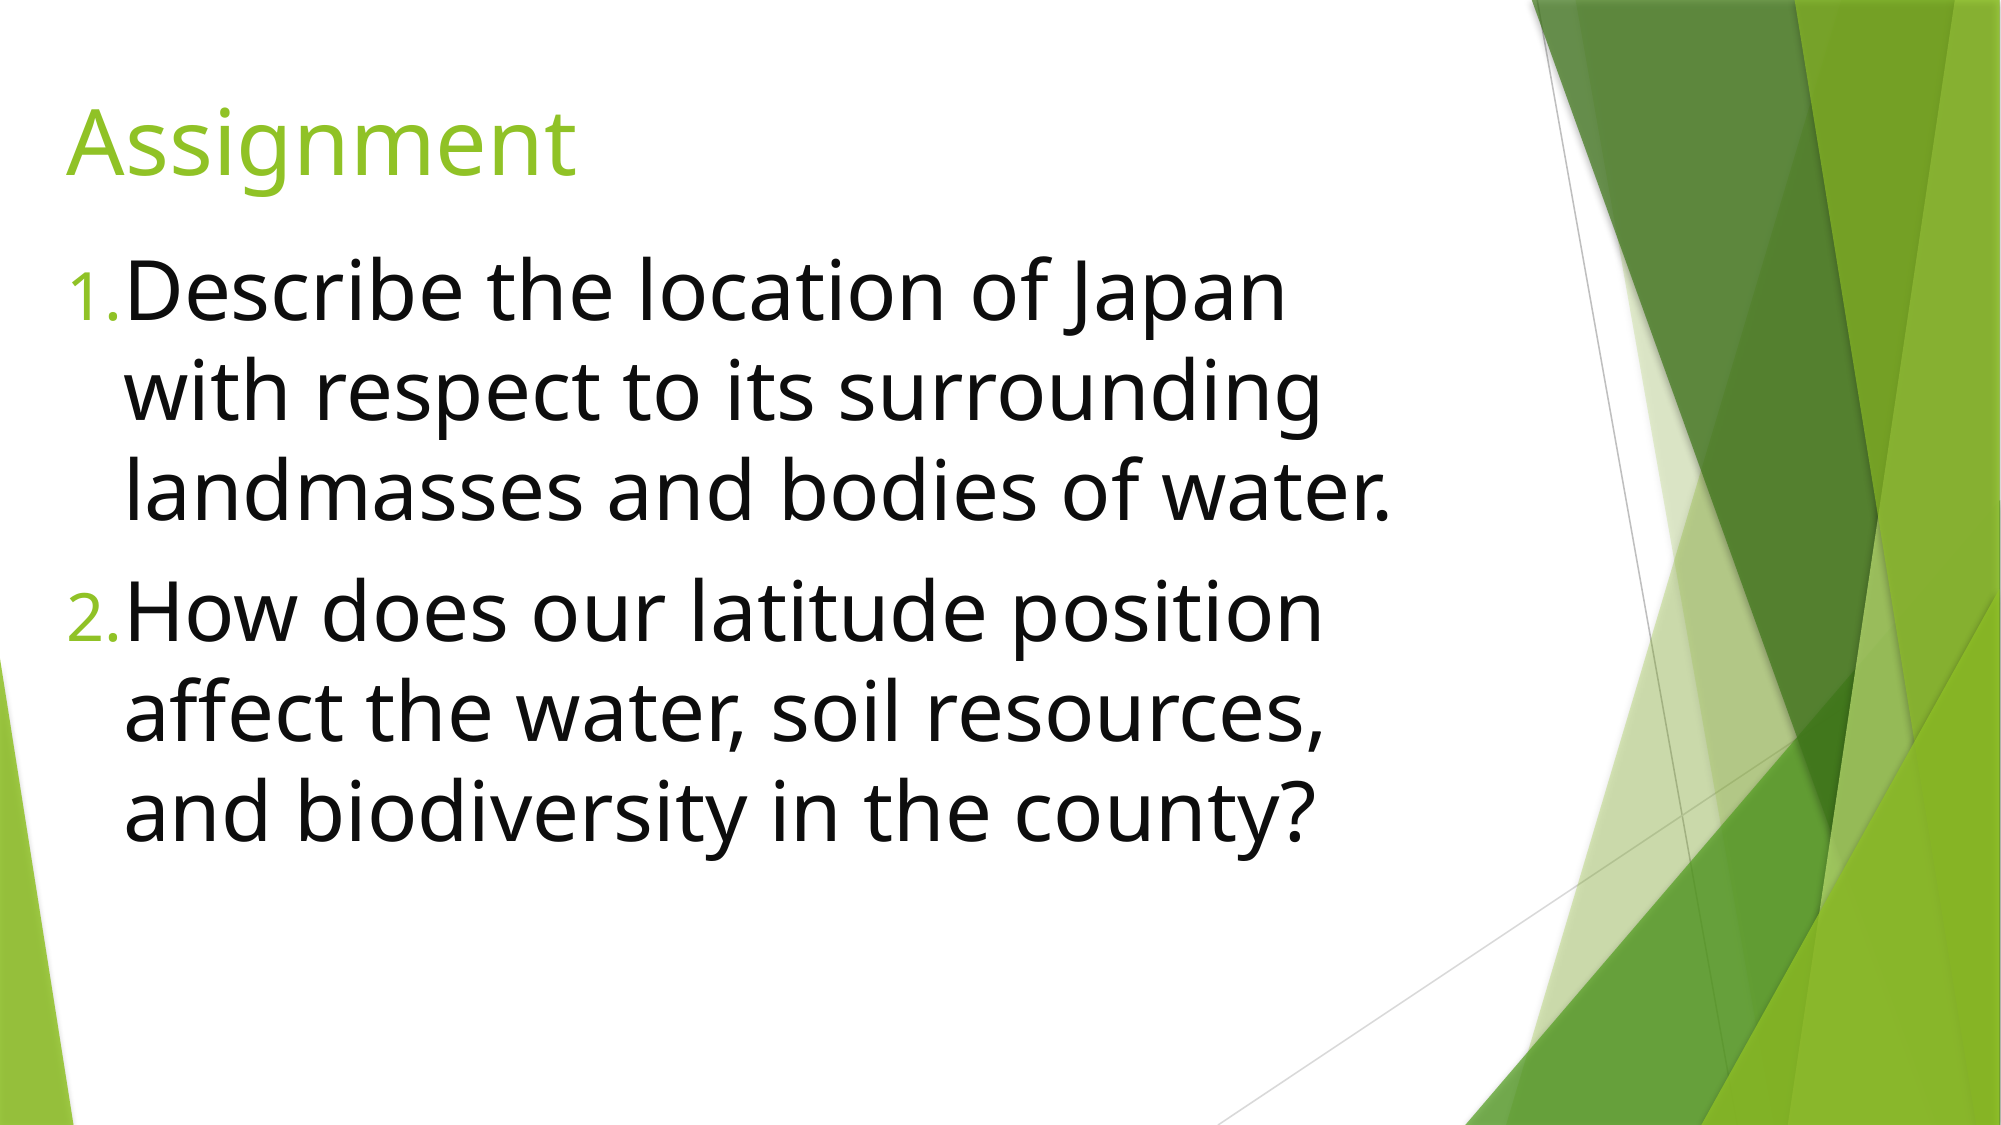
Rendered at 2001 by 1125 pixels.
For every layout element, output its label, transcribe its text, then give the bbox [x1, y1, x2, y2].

title Assignment [51, 76, 1463, 182]
list Describe the location of Japan with respect to its surrounding landmasses and bodies of water. How does our latitude position affect the water, soil resources, and biodiversity in the county? [51, 229, 1463, 972]
